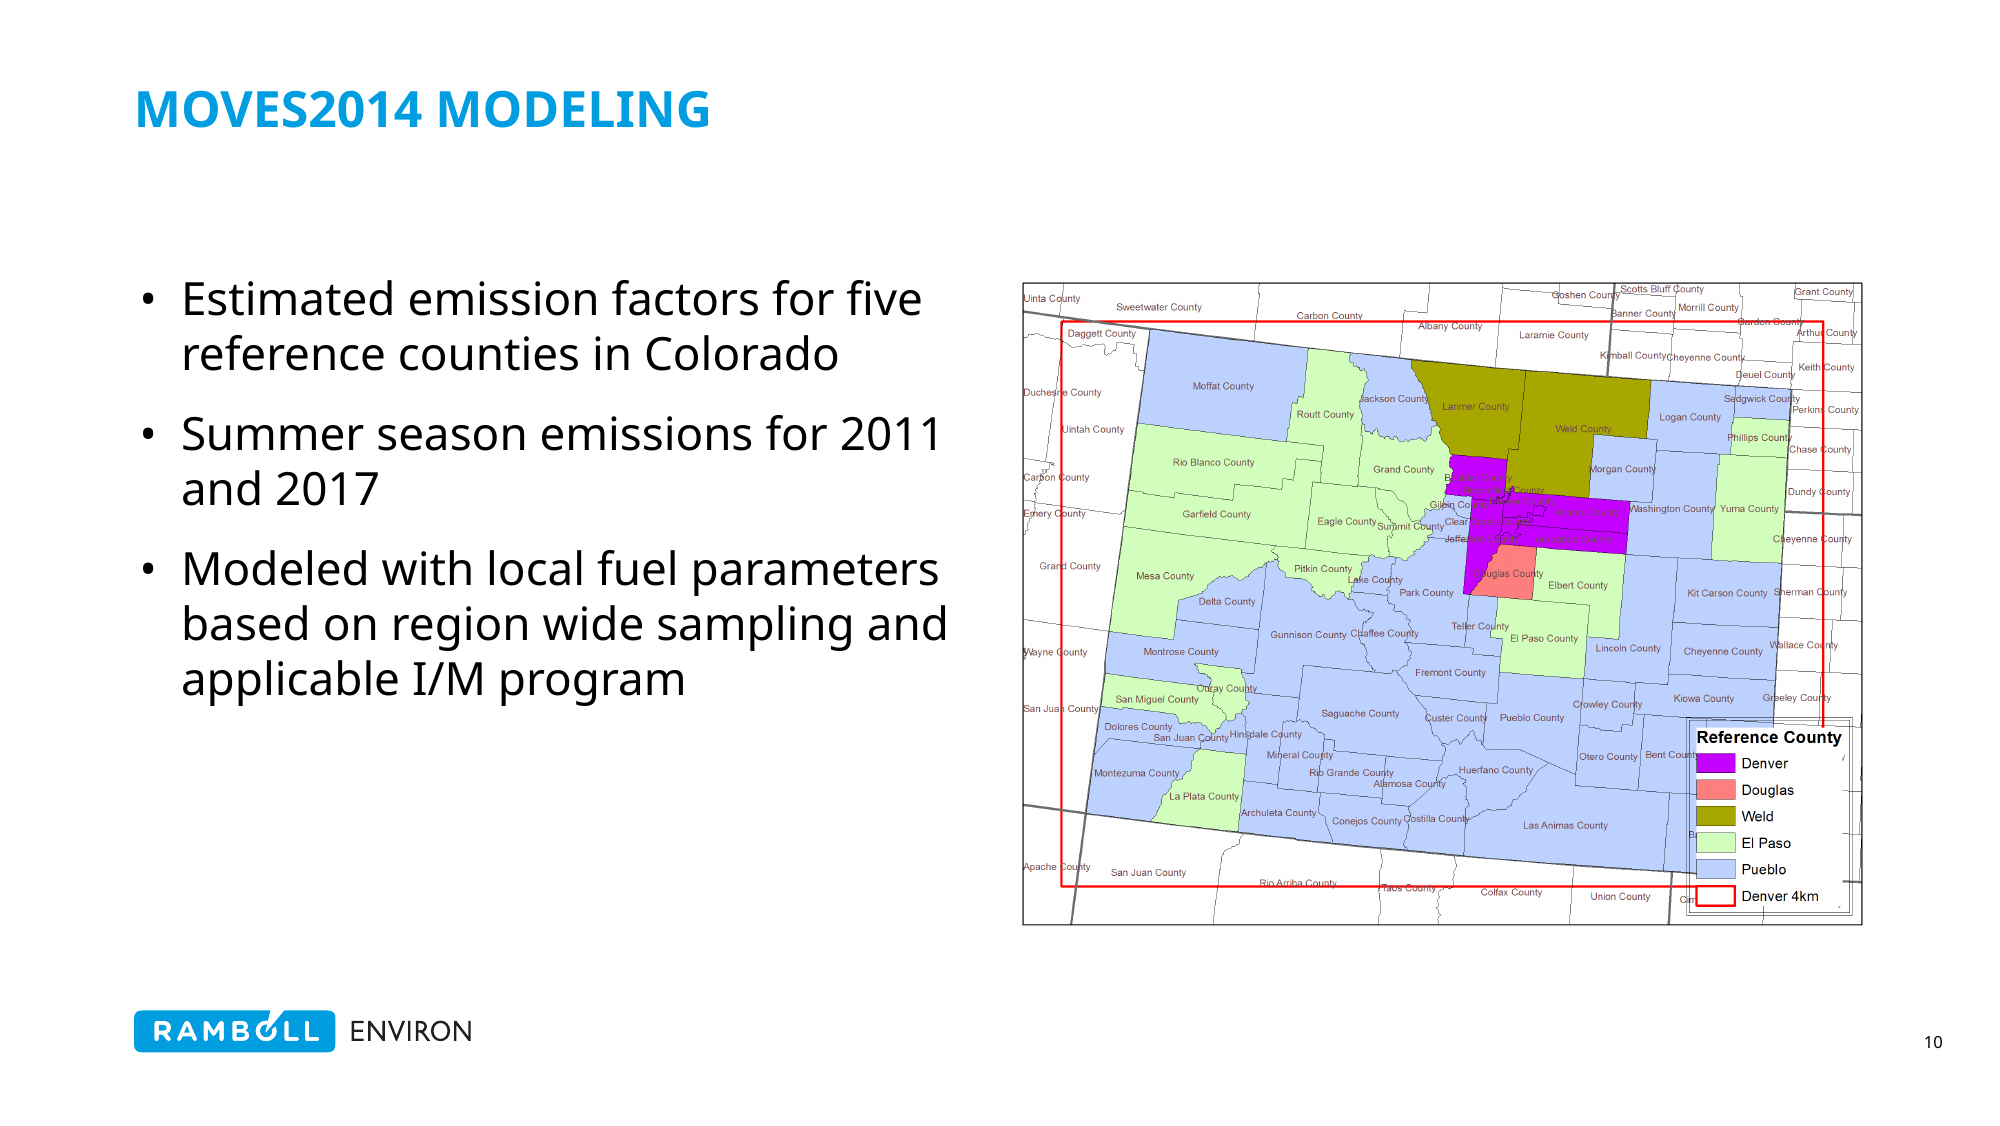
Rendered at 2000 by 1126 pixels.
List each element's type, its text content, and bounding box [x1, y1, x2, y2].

slide_number 10 [1864, 1030, 1943, 1056]
title MOVES2014 modeling [133, 73, 1867, 198]
picture [1018, 269, 1867, 937]
list Estimated emission factors for five reference counties in Colorado Summer season emissions for 2011 and 2017 Modeled with local fuel parameters based on region wide sampling and applicable I/M program [133, 269, 982, 937]
